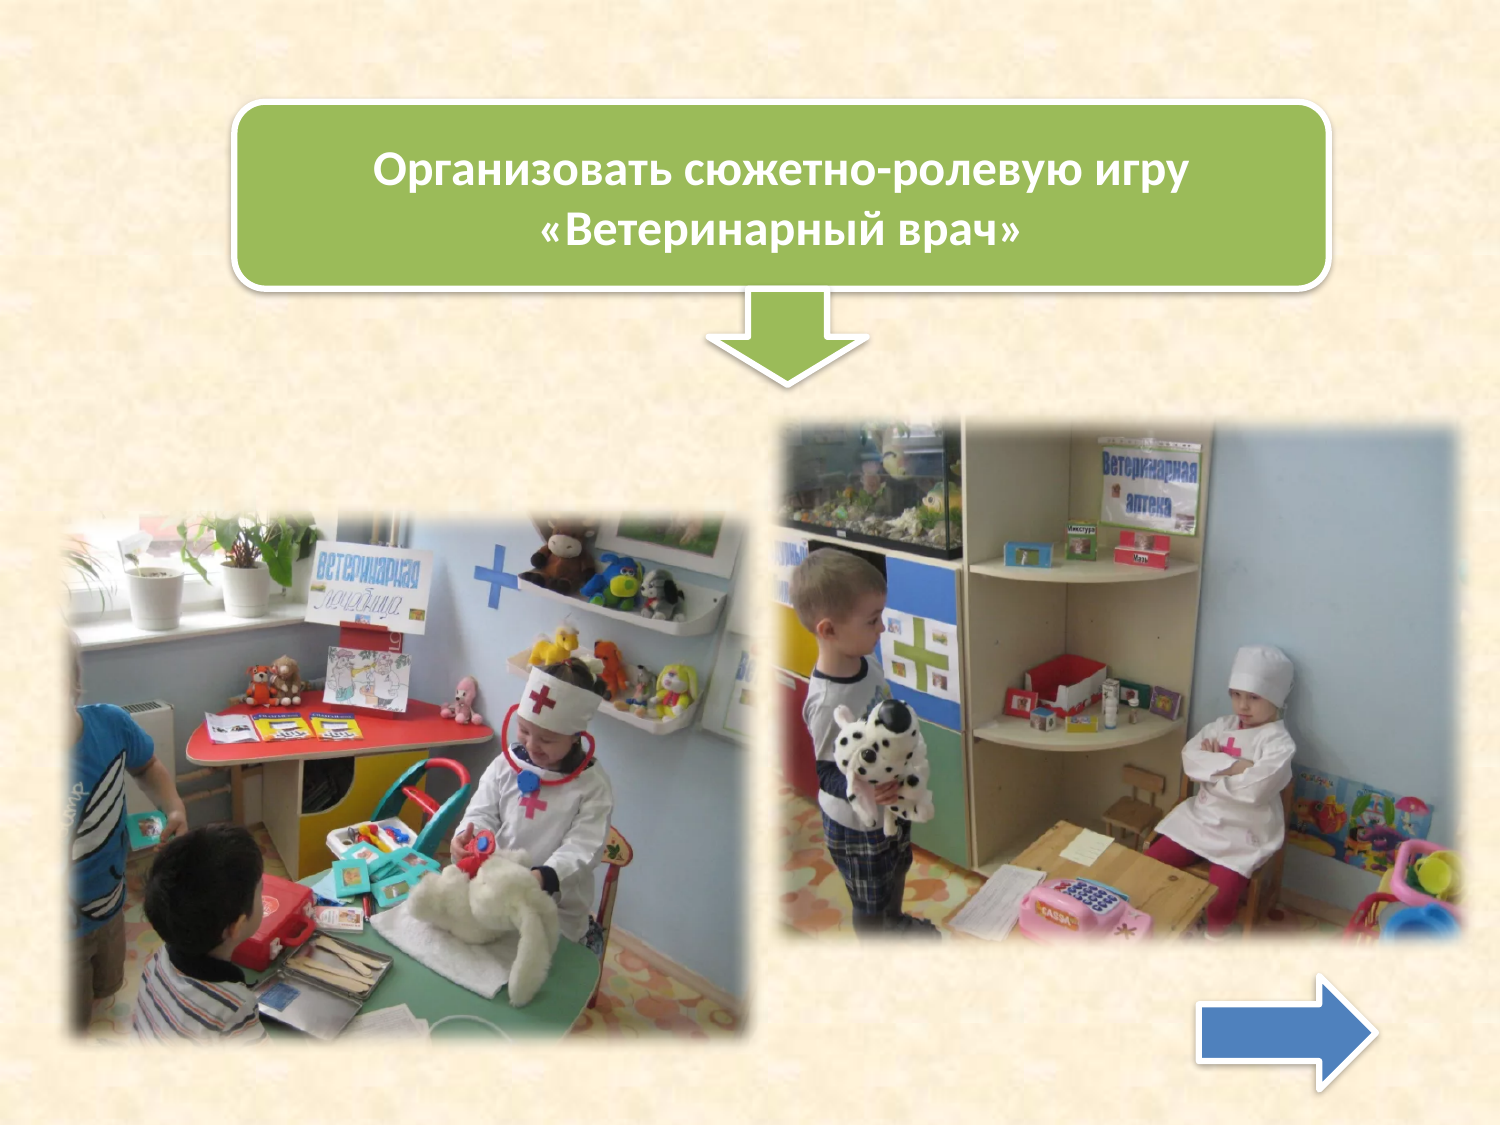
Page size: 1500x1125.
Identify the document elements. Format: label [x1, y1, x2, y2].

text_box [234, 101, 1329, 385]
text_box [1195, 972, 1380, 1093]
picture [0, 0, 1500, 1125]
